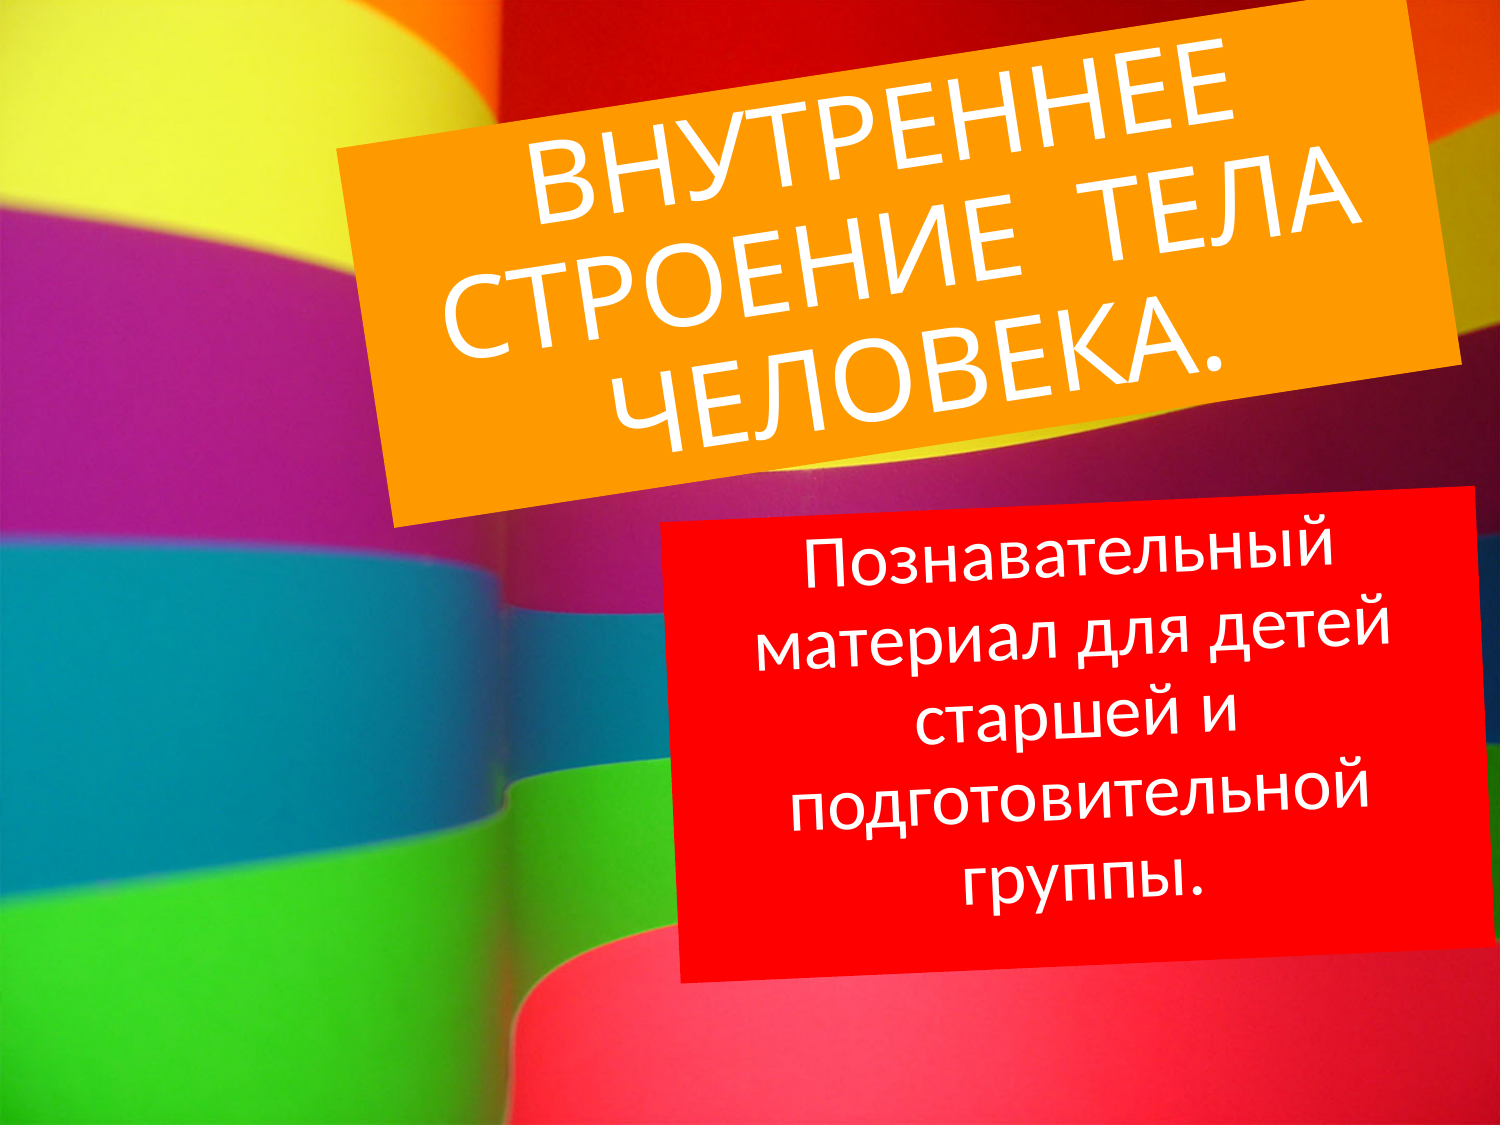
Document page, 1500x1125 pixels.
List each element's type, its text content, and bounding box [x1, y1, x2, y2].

subtitle Познавательный материал для детей старшей и подготовительной группы. [660, 485, 1496, 984]
picture [0, 0, 1500, 1125]
title ВНУТРЕННЕЕ СТРОЕНИЕ ТЕЛА ЧЕЛОВЕКА. [336, 0, 1462, 528]
